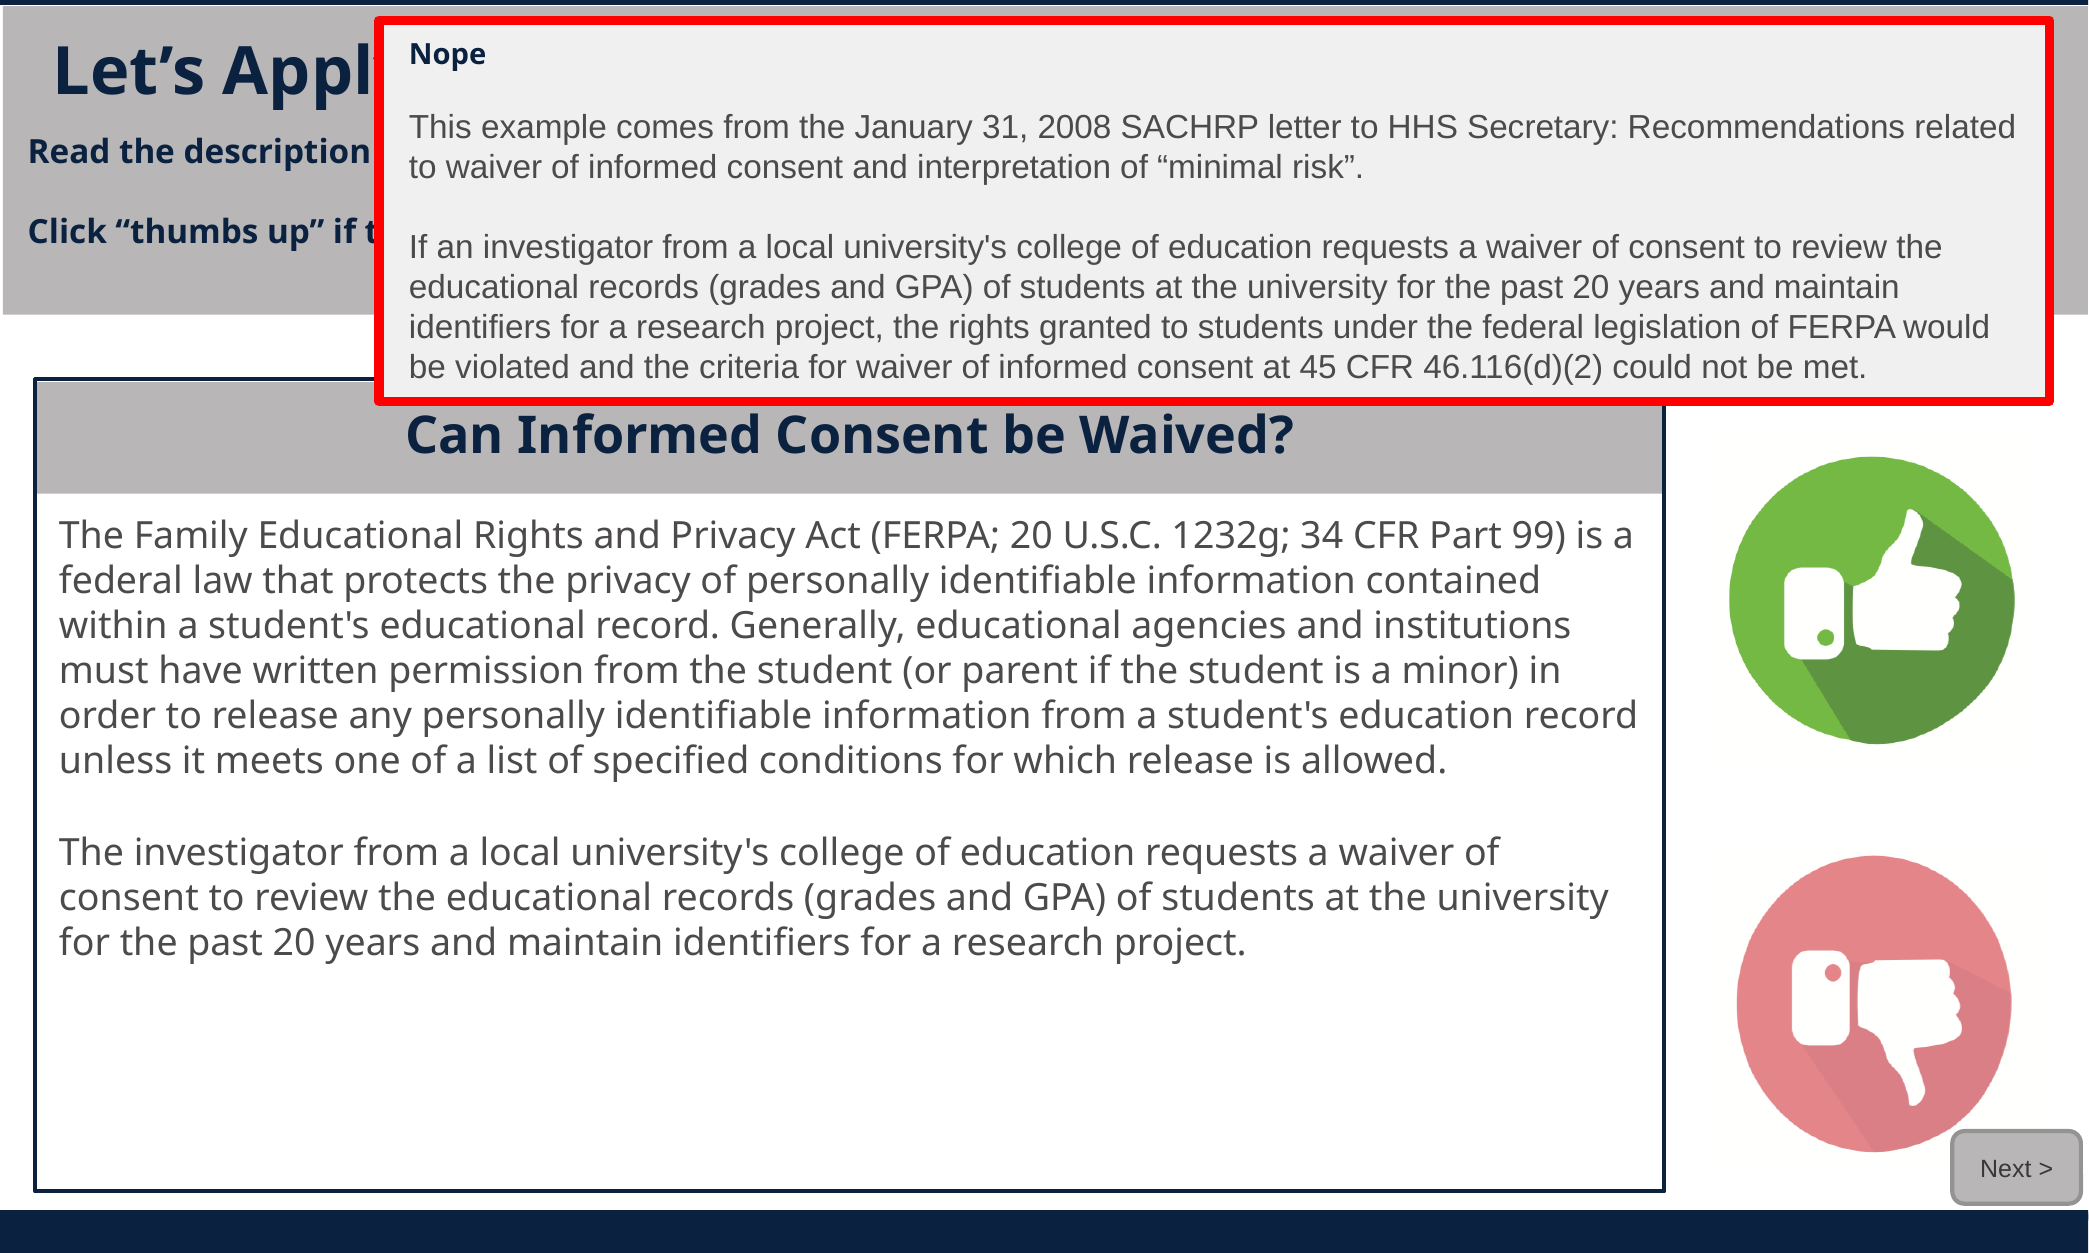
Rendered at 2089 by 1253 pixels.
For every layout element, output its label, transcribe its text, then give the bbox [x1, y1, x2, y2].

text_box Next > [1950, 1128, 2084, 1206]
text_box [35, 378, 1665, 1192]
picture [1707, 846, 2043, 1161]
title Read the description below. Click “thumbs up” if this situation would qualify for an informed consent waiver. Click “thumbs down” if not. [27, 130, 378, 293]
text_box Nope This example comes from the January 31, 2008 SACHRP letter to HHS Secretary: Recommendations related to waiver of informed consent and interpretation of “minimal risk”. If an investigator from a local university's college of education requests a waiver of consent to review the educational records (grades and GPA) of students at the university for the past 20 years and maintain identifiers for a research project, the rights granted to students under the federal legislation of FERPA would be violated and the criteria for waiver of informed consent at 45 CFR 46.116(d)(2) could not be met. [378, 20, 2050, 402]
text_box [1, 4, 2088, 317]
picture [1713, 439, 2038, 764]
text_box Let’s Apply [37, 20, 378, 115]
